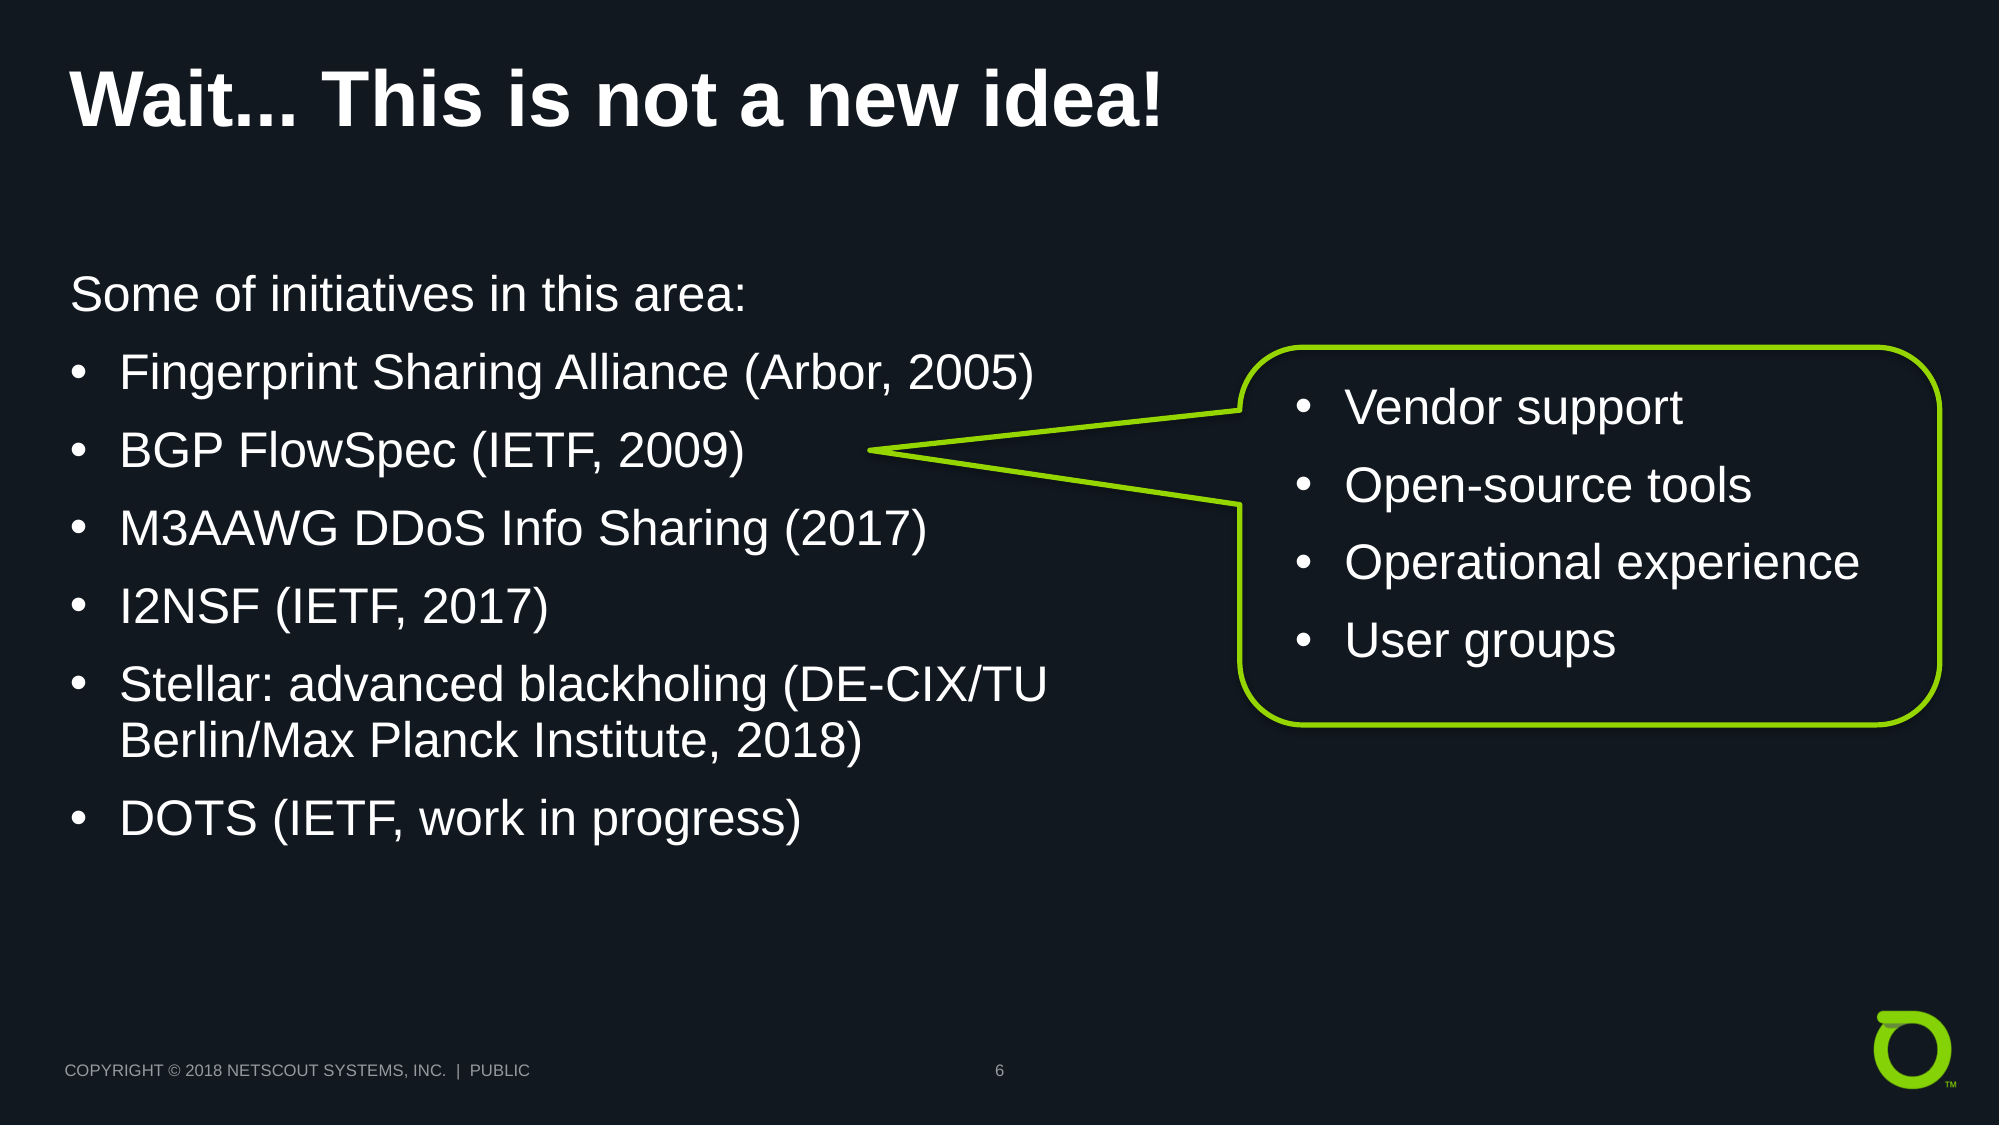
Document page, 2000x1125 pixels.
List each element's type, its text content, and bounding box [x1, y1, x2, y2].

text_box Vendor support Open-source tools Operational experience User groups [1274, 368, 1900, 925]
text_box [869, 346, 1941, 722]
picture [1867, 1004, 1963, 1096]
title Wait... This is not a new idea! [49, 37, 1950, 138]
list Some of initiatives in this area: Fingerprint Sharing Alliance (Arbor, 2005) BGP FlowSpec (IETF, 2009) M3AAWG DDoS Info Sharing (2017) I2NSF (IETF, 2017) Stellar: advanced blackholing (DE-CIX/TU Berlin/Max Planck Institute, 2018) DOTS (IETF, work in progress) [49, 256, 1188, 1007]
